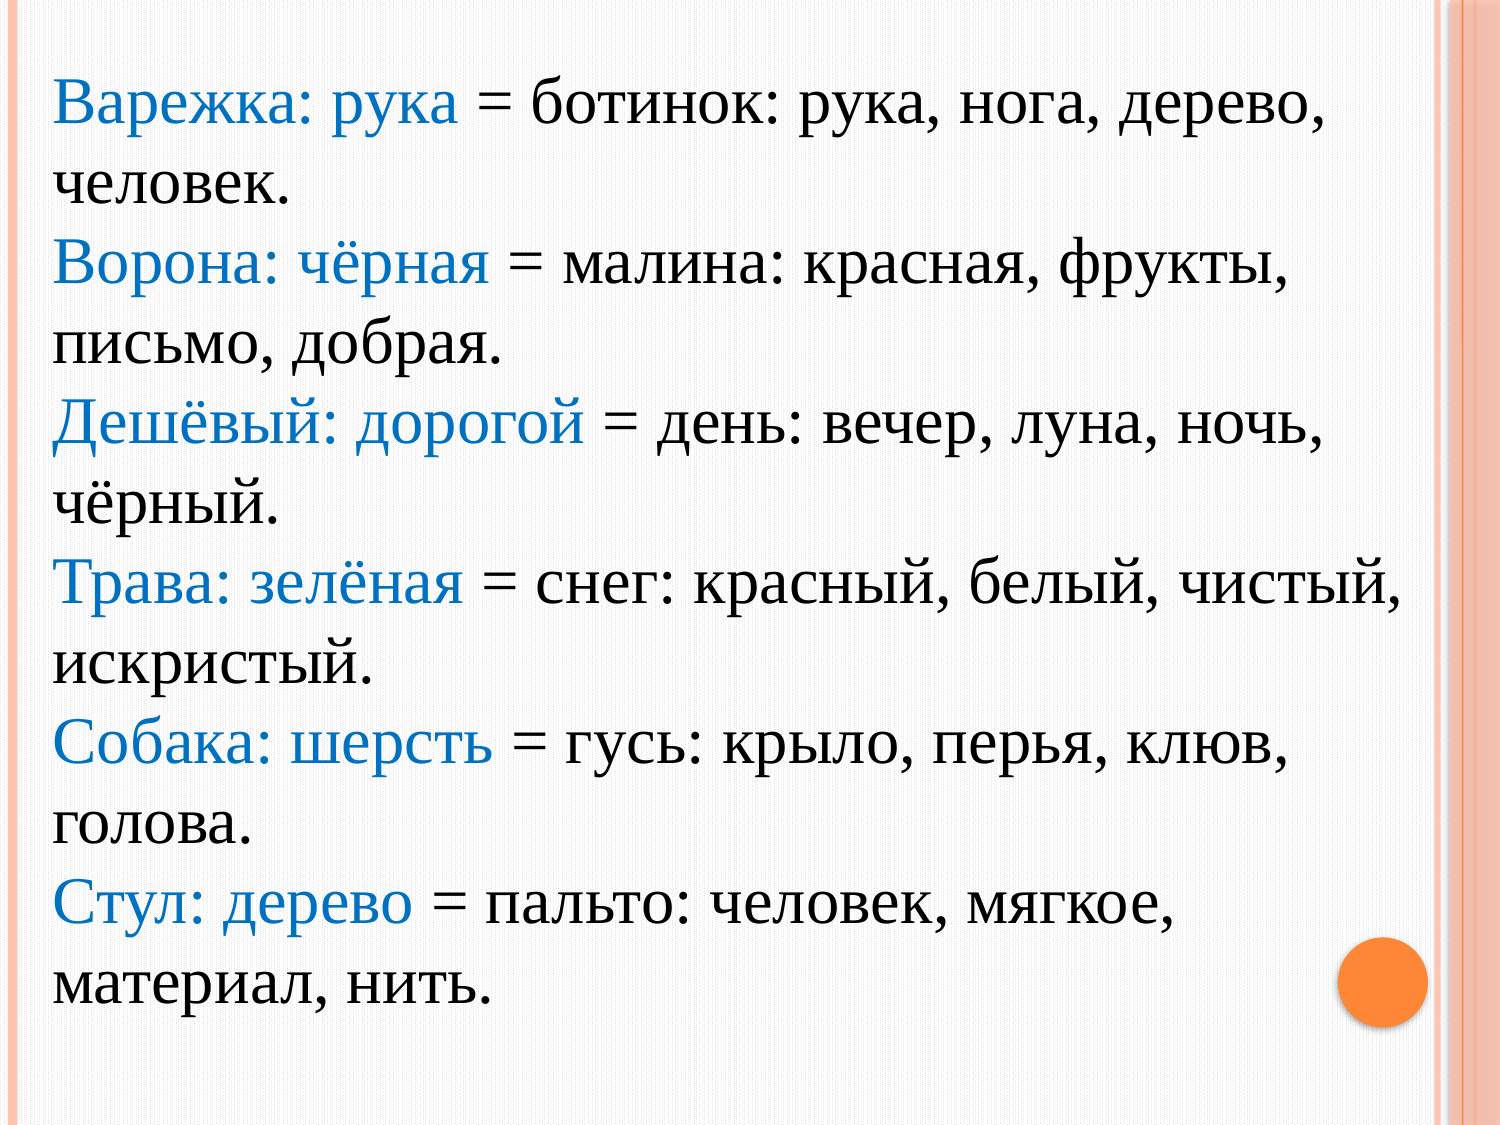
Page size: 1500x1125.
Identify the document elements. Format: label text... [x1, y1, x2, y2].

text_box Варежка: рука = ботинок: рука, нога, дерево, человек. Ворона: чёрная = малина: красная, фрукты, письмо, добрая. Дешёвый: дорогой = день: вечер, луна, ночь, чёрный. Трава: зелёная = снег: красный, белый, чистый, искристый. Собака: шерсть = гусь: крыло, перья, клюв, голова. Стул: дерево = пальто: человек, мягкое, материал, нить. [37, 49, 1450, 1125]
